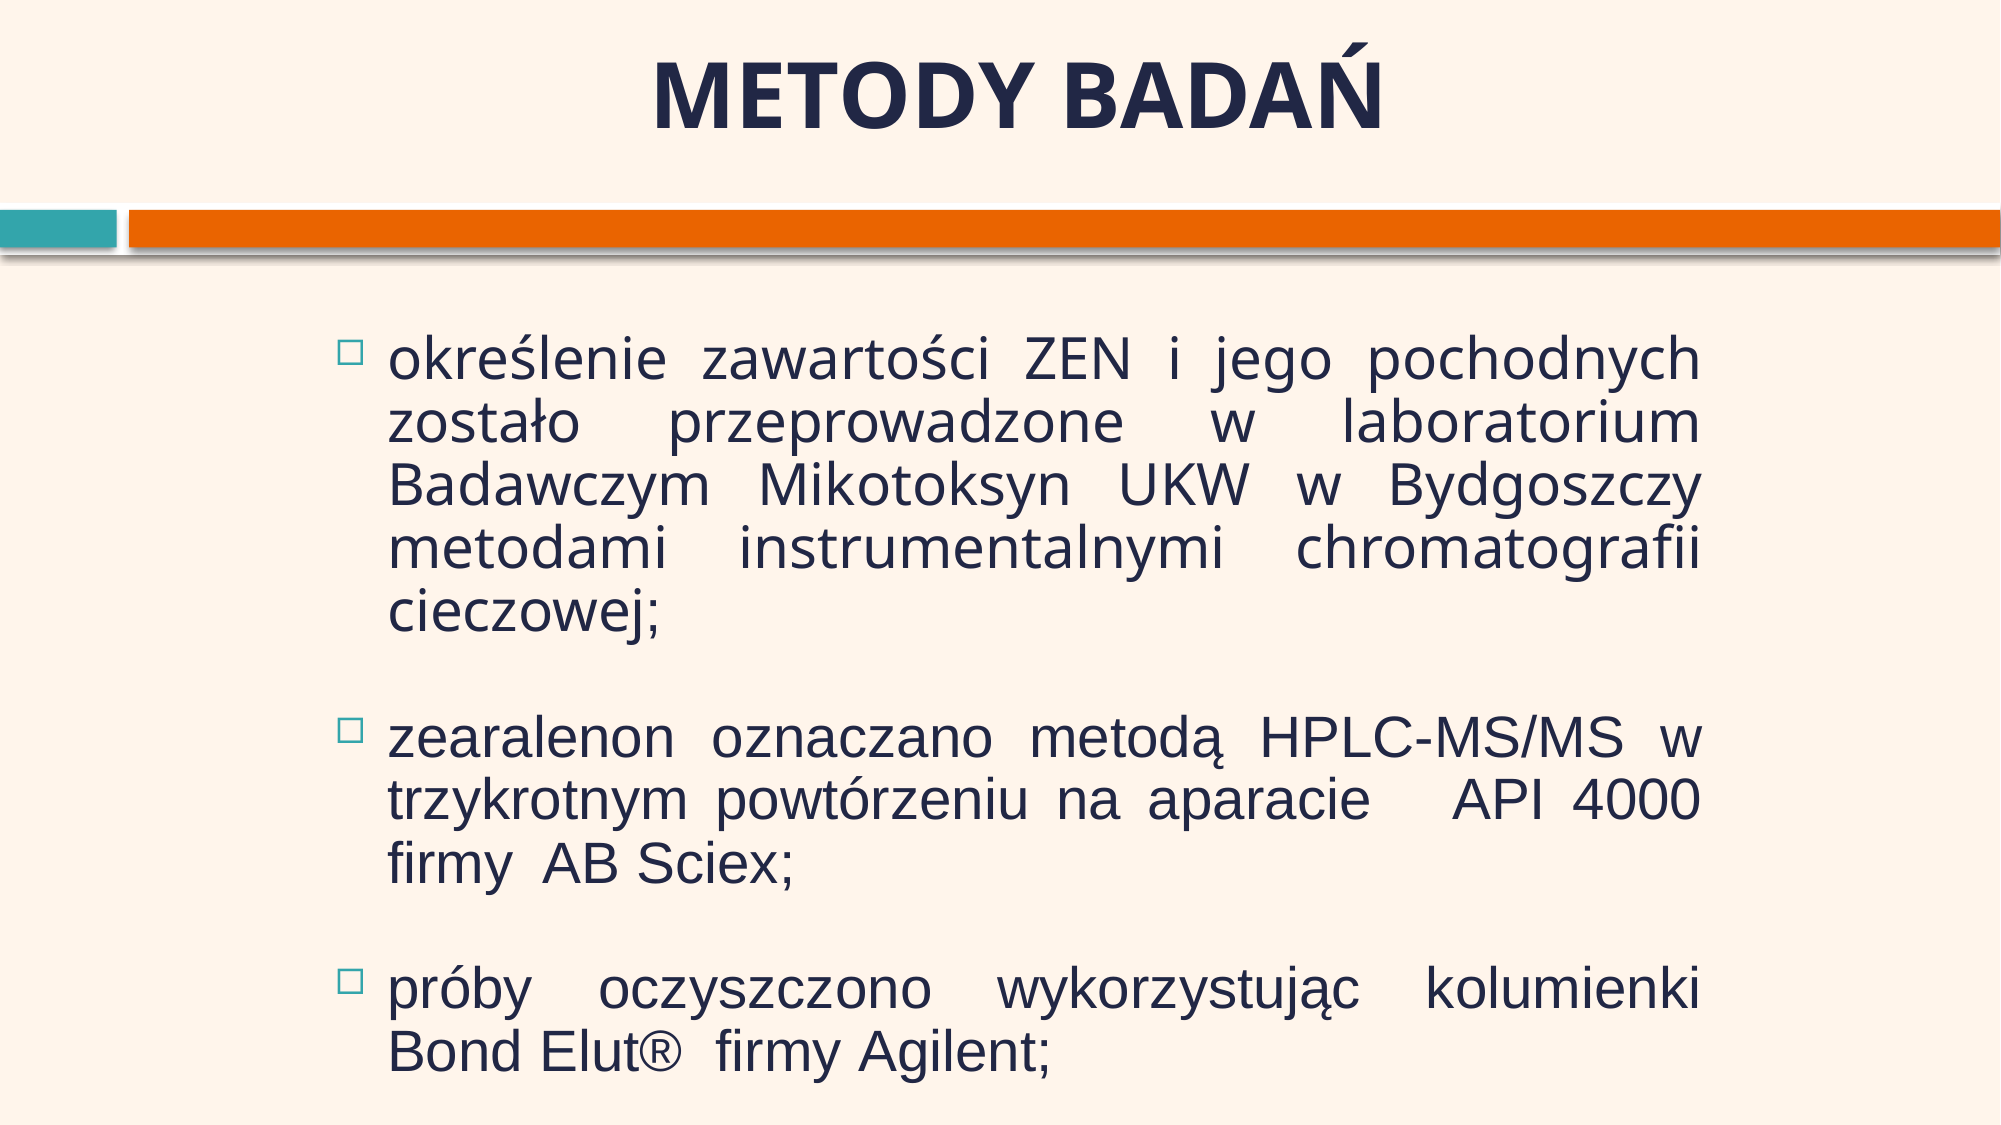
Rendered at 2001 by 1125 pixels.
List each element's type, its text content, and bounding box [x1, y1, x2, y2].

title METODY BADAŃ [319, 37, 1718, 146]
list określenie zawartości ZEN i jego pochodnych zostało przeprowadzone w laboratorium Badawczym Mikotoksyn UKW w Bydgoszczy metodami instrumentalnymi chromatografii cieczowej; zearalenon oznaczano metodą HPLC-MS/MS w trzykrotnym powtórzeniu na aparacie API 4000 firmy AB Sciex; próby oczyszczono wykorzystując kolumienki Bond Elut® firmy Agilent; [319, 321, 1718, 1125]
